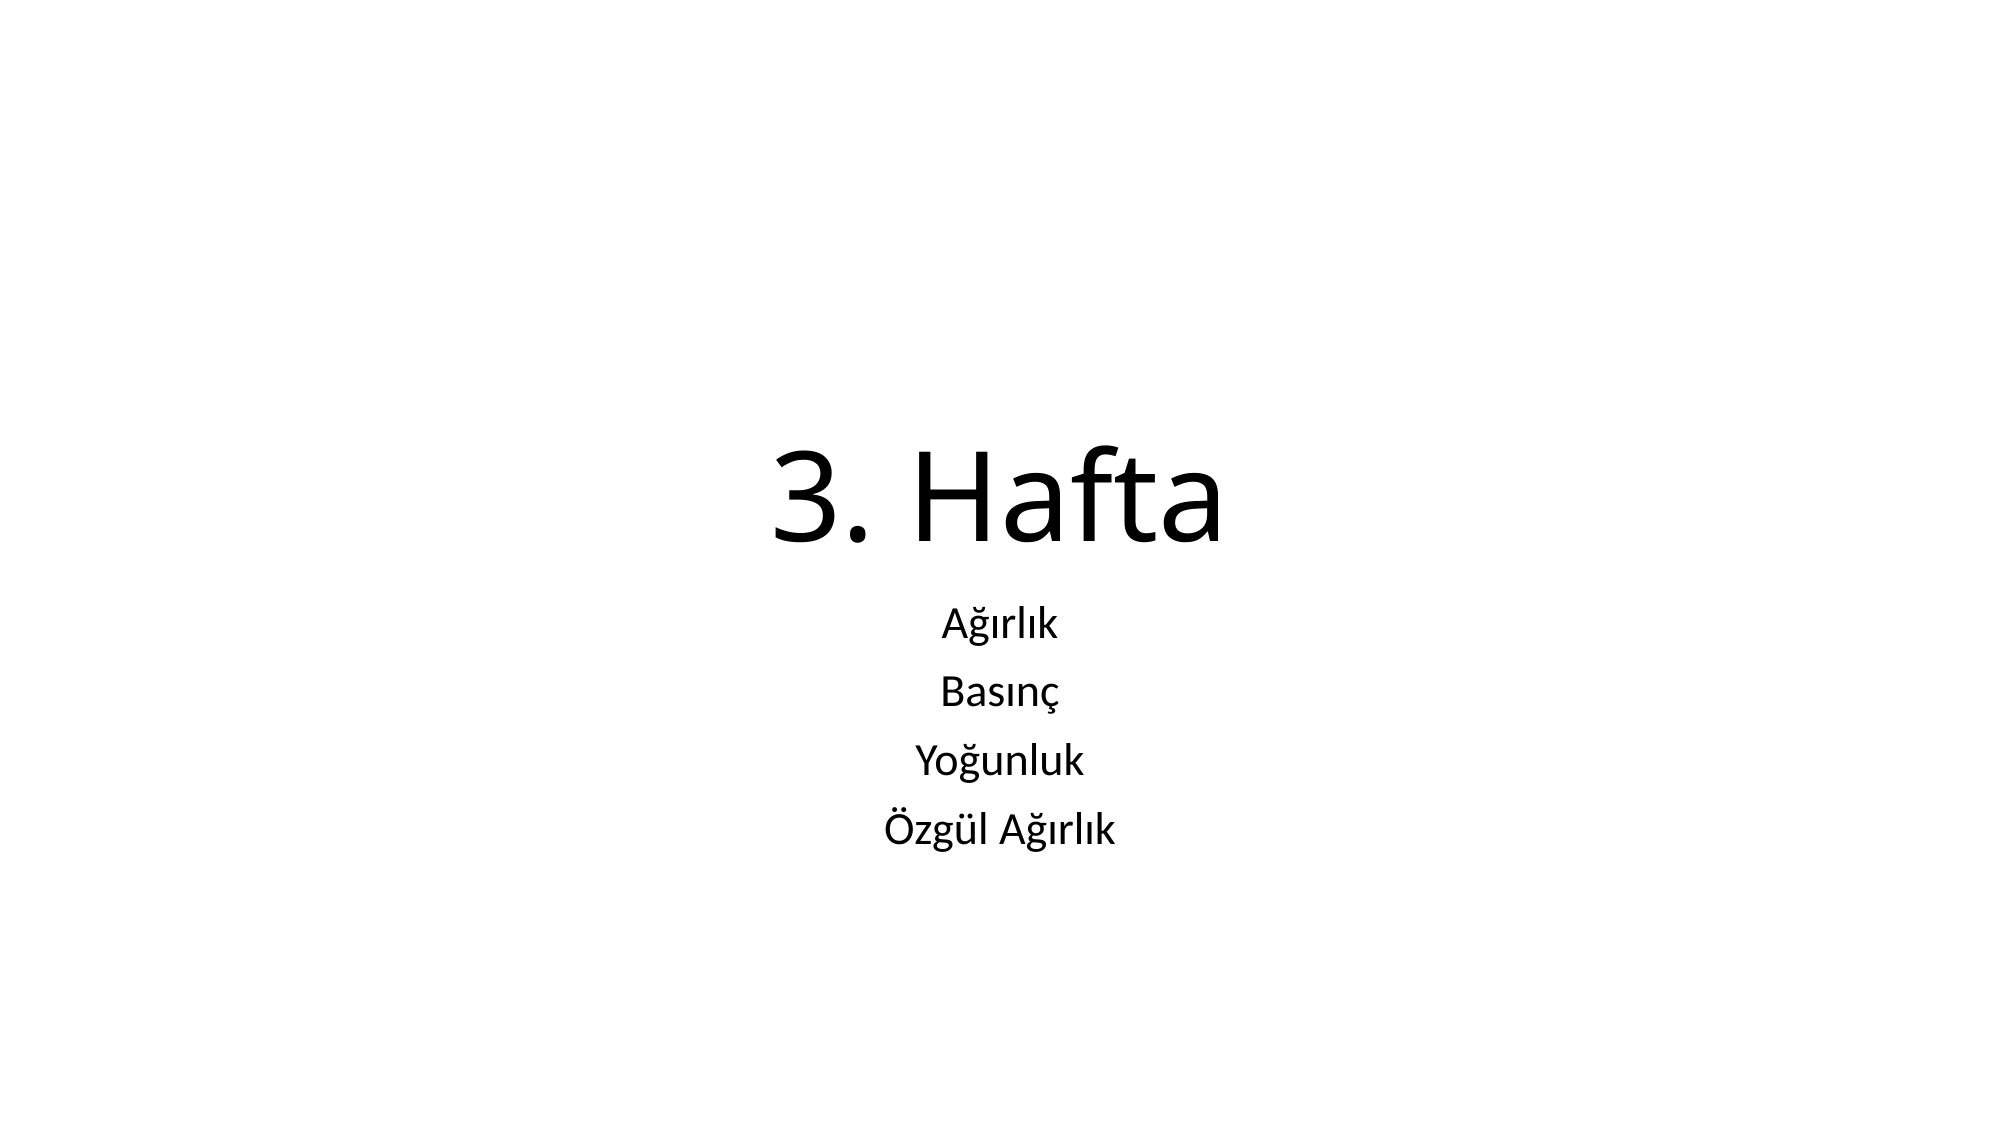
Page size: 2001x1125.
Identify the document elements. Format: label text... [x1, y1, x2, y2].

subtitle Ağırlık Basınç Yoğunluk Özgül Ağırlık [249, 590, 1750, 863]
title 3. Hafta [249, 184, 1750, 576]
